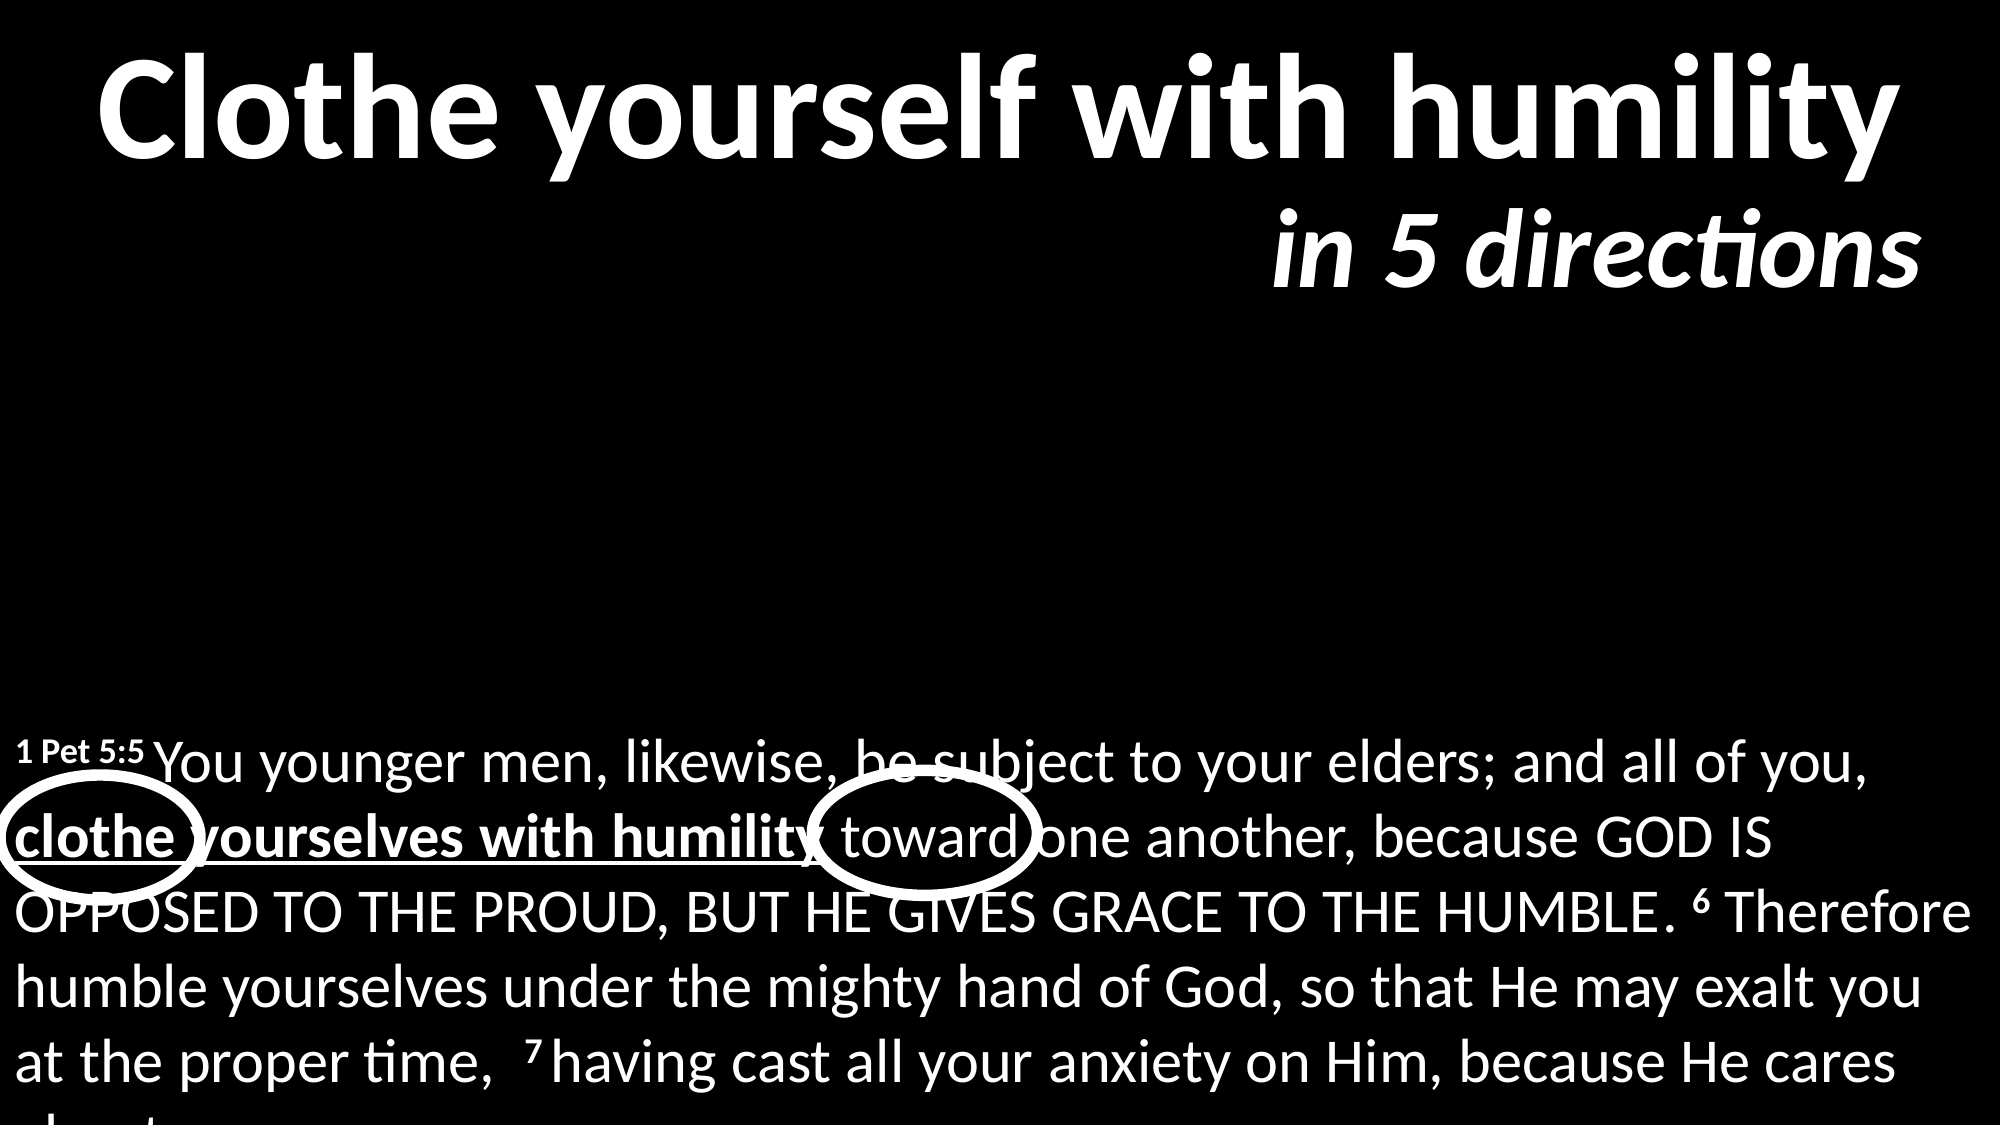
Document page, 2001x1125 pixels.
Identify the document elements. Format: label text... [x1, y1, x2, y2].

text_box [0, 772, 203, 903]
text_box Clothe yourself with humility [0, 0, 2000, 199]
text_box 1 Pet 5:5 You younger men, likewise, be subject to your elders; and all of you, clothe yourselves with humility toward one another, because God is opposed to the proud, but He gives grace to the humble. 6 Therefore humble yourselves under the mighty hand of God, so that He may exalt you at the proper time, 7 having cast all your anxiety on Him, because He cares about you. [0, 710, 2000, 1102]
text_box in 5 directions [1148, 160, 2000, 324]
text_box [810, 768, 1040, 898]
